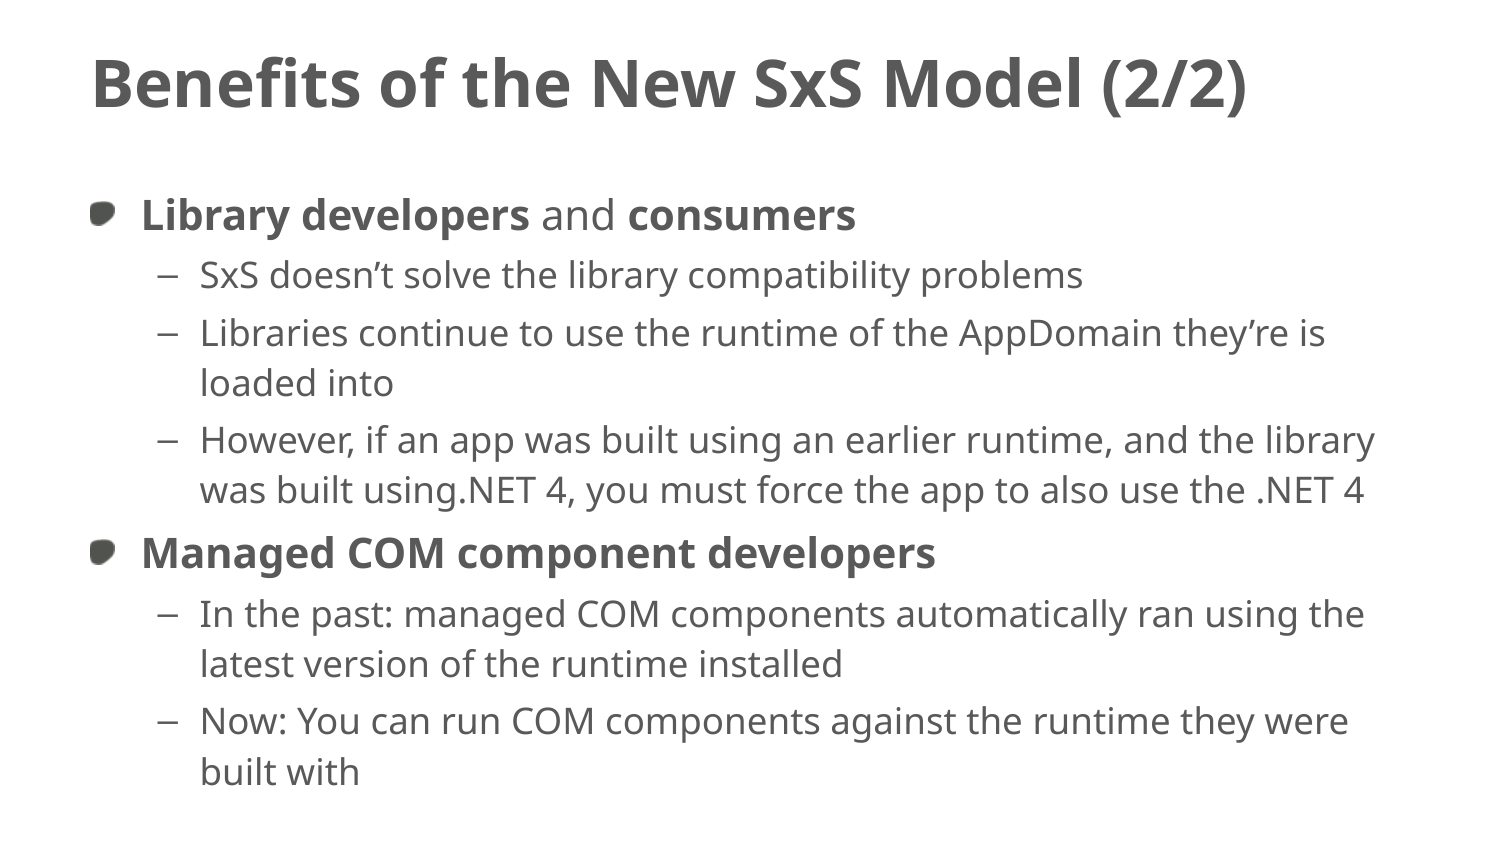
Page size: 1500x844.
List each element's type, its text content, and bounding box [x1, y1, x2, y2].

picture [90, 539, 115, 565]
picture [90, 201, 115, 226]
list Library developers and consumers SxS doesn’t solve the library compatibility problems Libraries continue to use the runtime of the AppDomain they’re is loaded into However, if an app was built using an earlier runtime, and the library was built using.NET 4, you must force the app to also use the .NET 4 Managed COM component developers In the past: managed COM components automatically ran using the latest version of the runtime installed Now: You can run COM components against the runtime they were built with [75, 173, 1425, 844]
title Benefits of the New SxS Model (2/2) [75, 33, 1425, 130]
